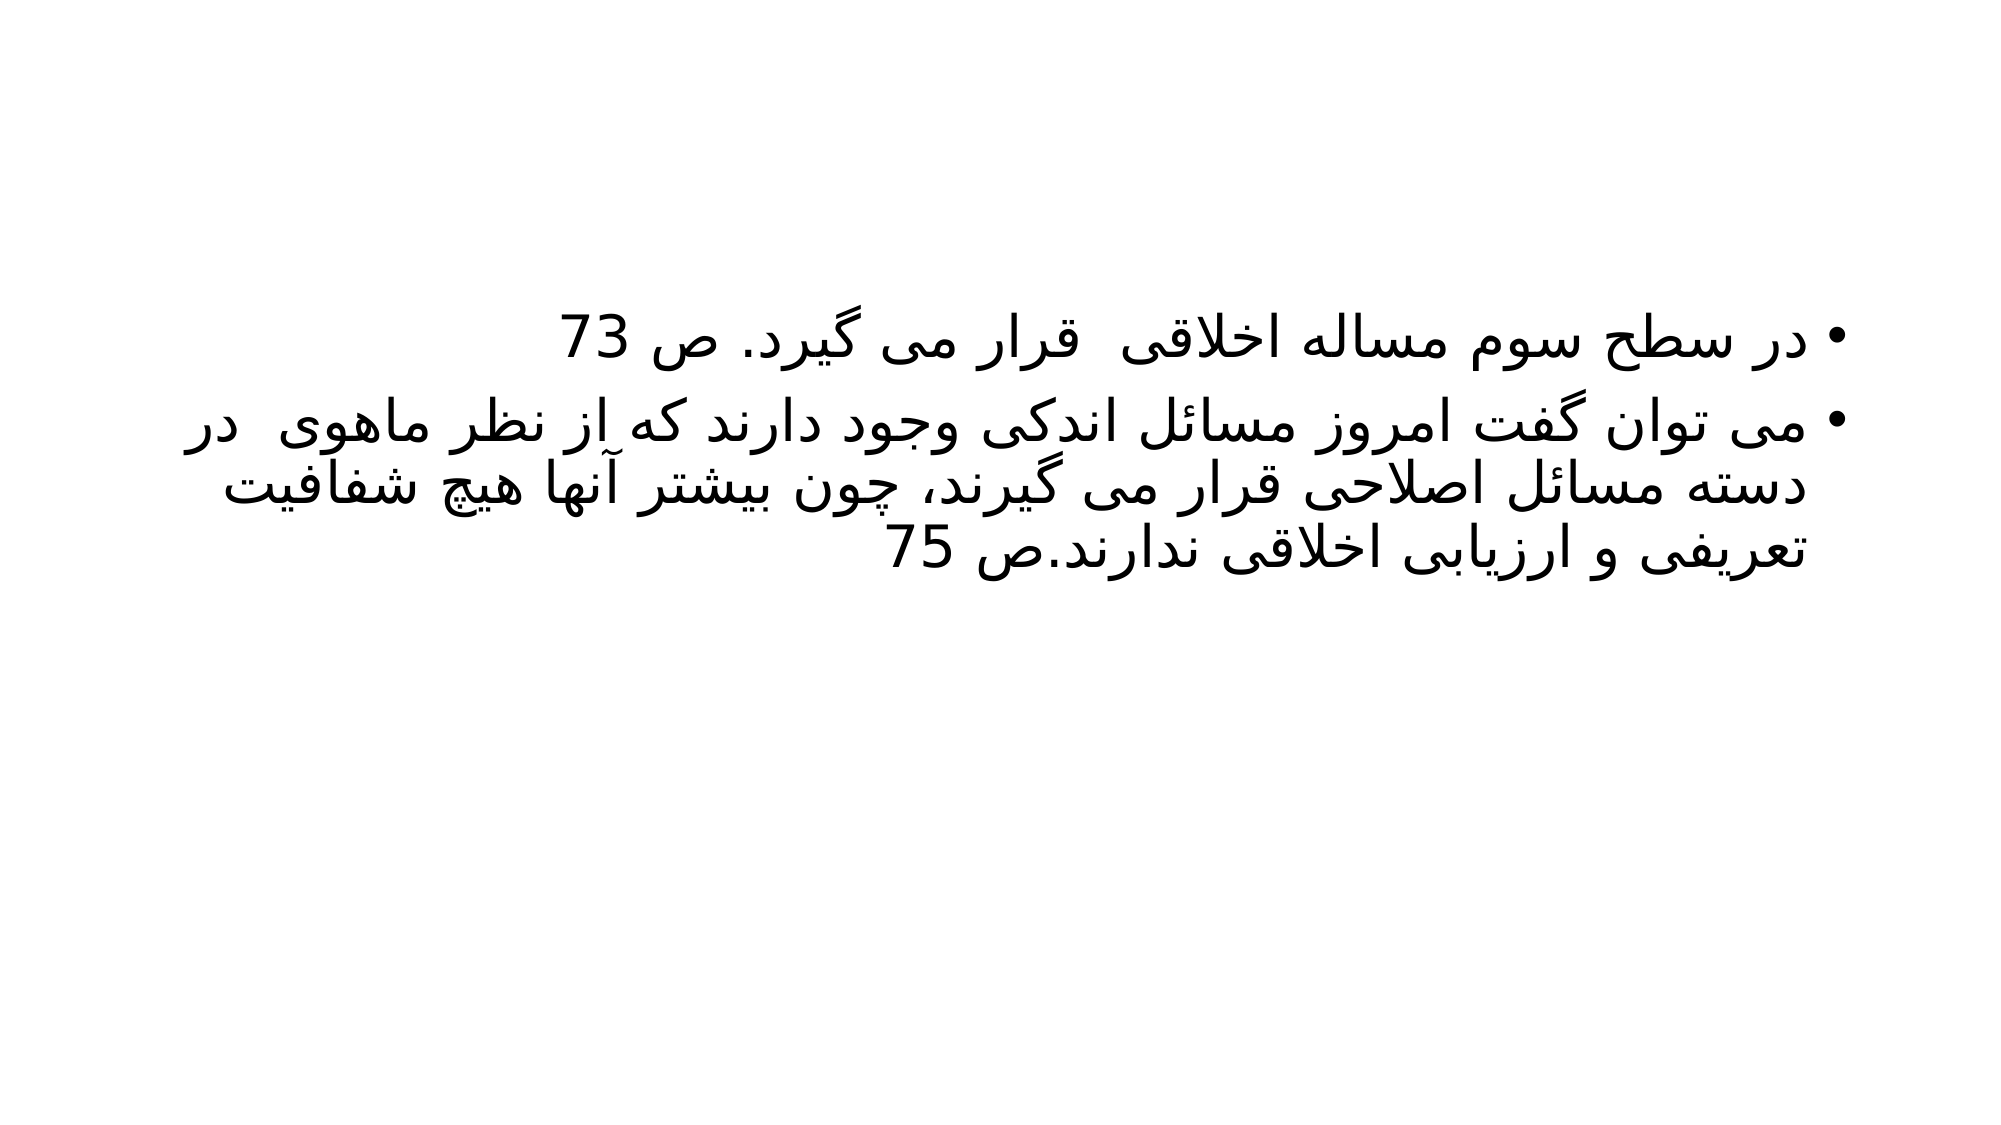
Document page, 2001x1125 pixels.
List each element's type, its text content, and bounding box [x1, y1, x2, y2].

list در سطح سوم مساله اخلاقی قرار می گیرد. ص 73 می توان گفت امروز مسائل اندکی وجود دارند که از نظر ماهوی در دسته مسائل اصلاحی قرار می گیرند، چون بیشتر آنها هیچ شفافیت تعریفی و ارزیابی اخلاقی ندارند.ص 75 [137, 299, 1863, 1014]
